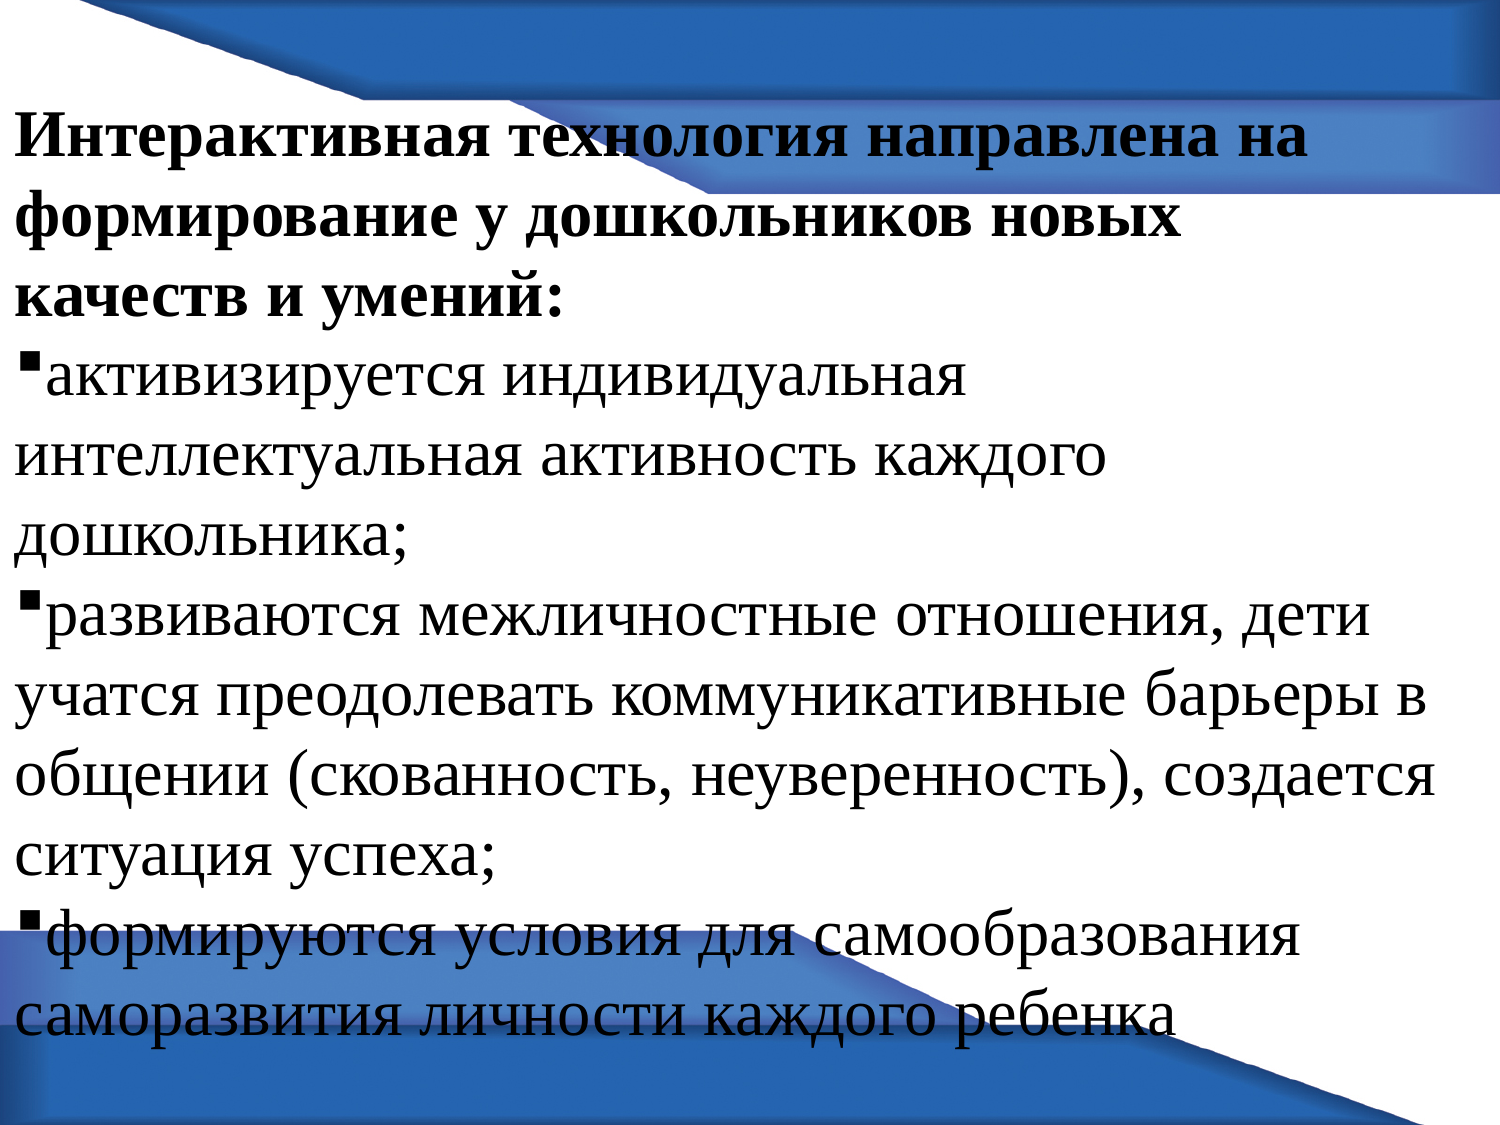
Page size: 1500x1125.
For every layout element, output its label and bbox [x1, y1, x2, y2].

list [0, 0, 1500, 1125]
